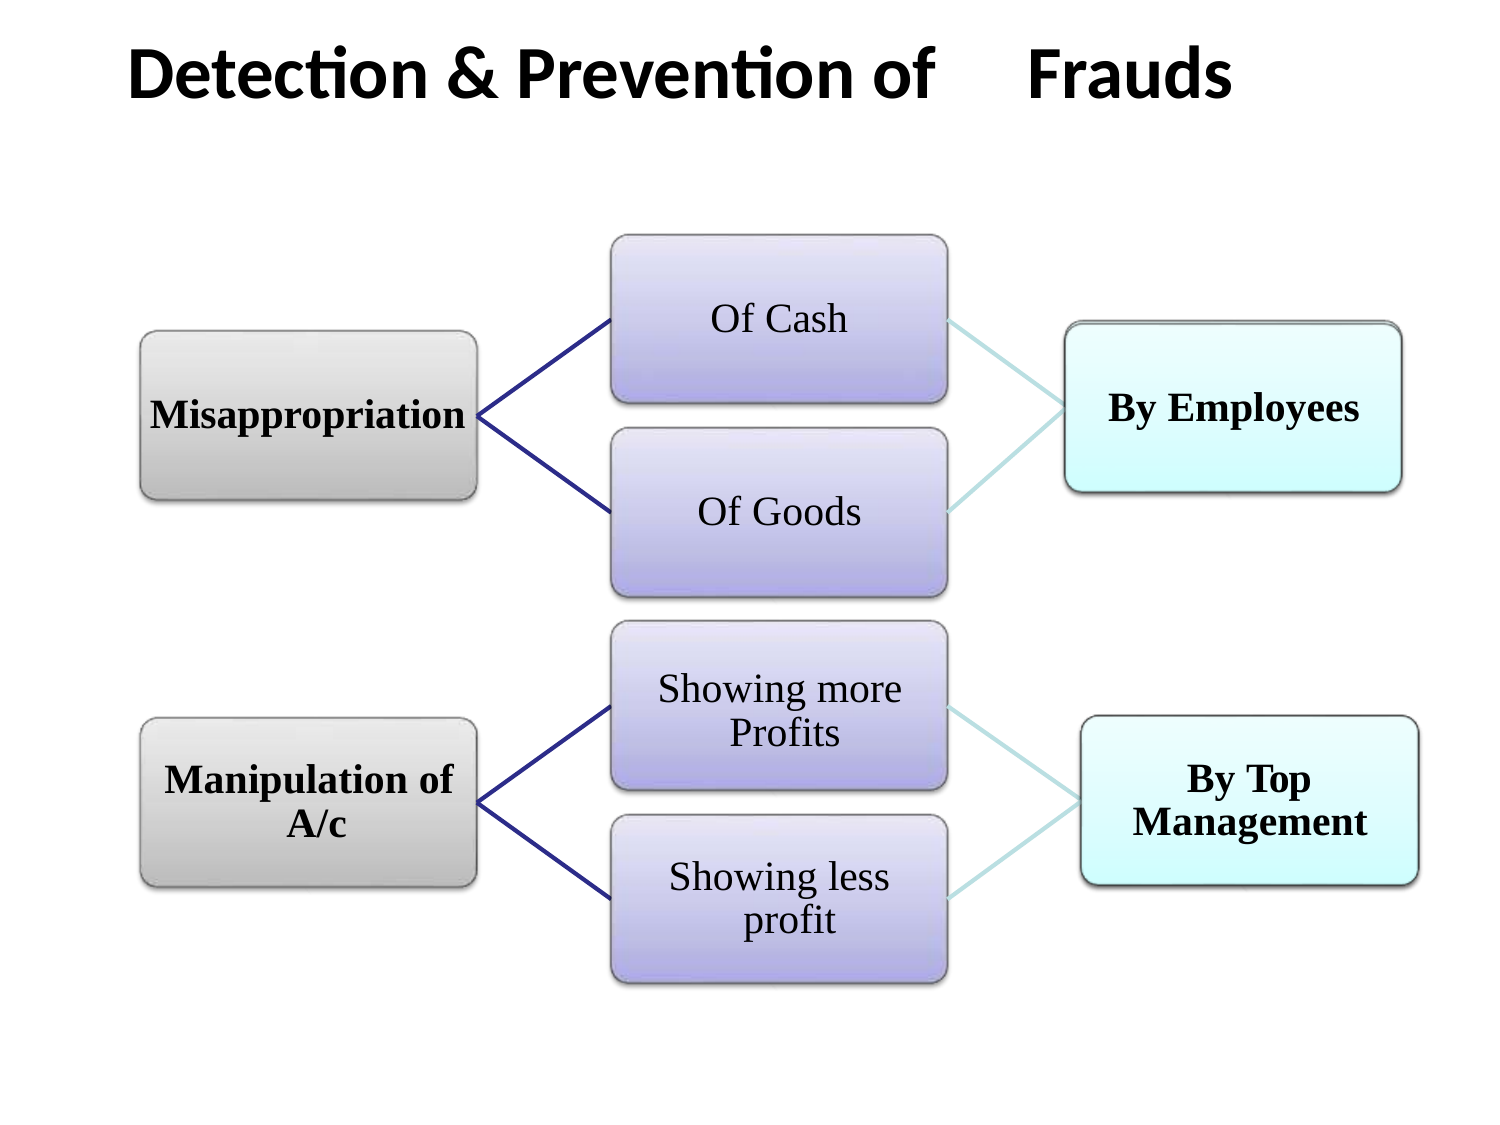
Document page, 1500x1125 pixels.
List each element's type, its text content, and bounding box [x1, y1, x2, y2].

text_box By Top Management [1130, 748, 1370, 844]
title Detection & Prevention of Frauds [125, 0, 1400, 163]
text_box [133, 714, 495, 898]
text_box Showing less profit [666, 846, 892, 943]
text_box [118, 327, 499, 511]
text_box By Employees [1106, 377, 1362, 430]
text_box Misappropriation [147, 384, 470, 437]
text_box Of Goods Showing more Profits [655, 481, 904, 755]
text_box [604, 811, 955, 994]
text_box [1058, 320, 1409, 503]
text_box [604, 617, 955, 801]
text_box Manipulation of A/c [162, 749, 455, 846]
text_box [604, 231, 955, 414]
text_box Of Cash [708, 288, 851, 341]
text_box [1074, 712, 1426, 896]
text_box [604, 424, 955, 608]
